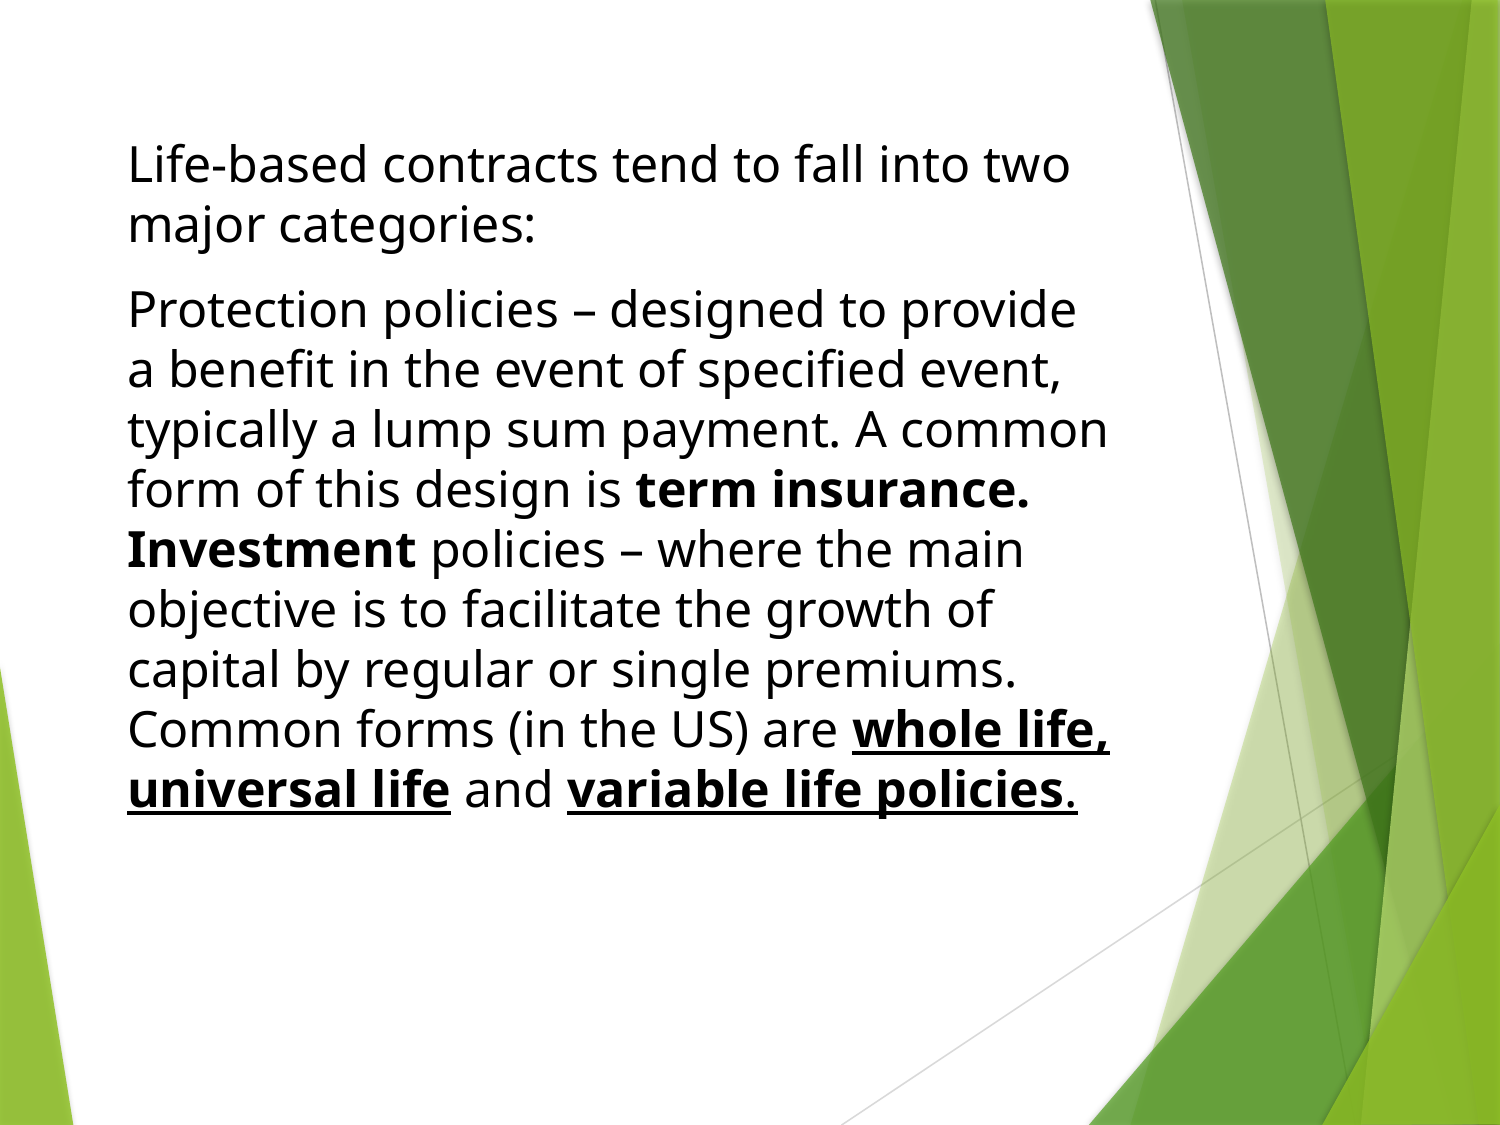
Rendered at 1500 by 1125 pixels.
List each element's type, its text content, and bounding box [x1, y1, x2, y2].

text_box Life-based contracts tend to fall into two major categories: Protection policies – designed to provide a benefit in the event of specified event, typically a lump sum payment. A common form of this design is term insurance. Investment policies – where the main objective is to facilitate the growth of capital by regular or single premiums. Common forms (in the US) are whole life, universal life and variable life policies. [112, 125, 1125, 825]
